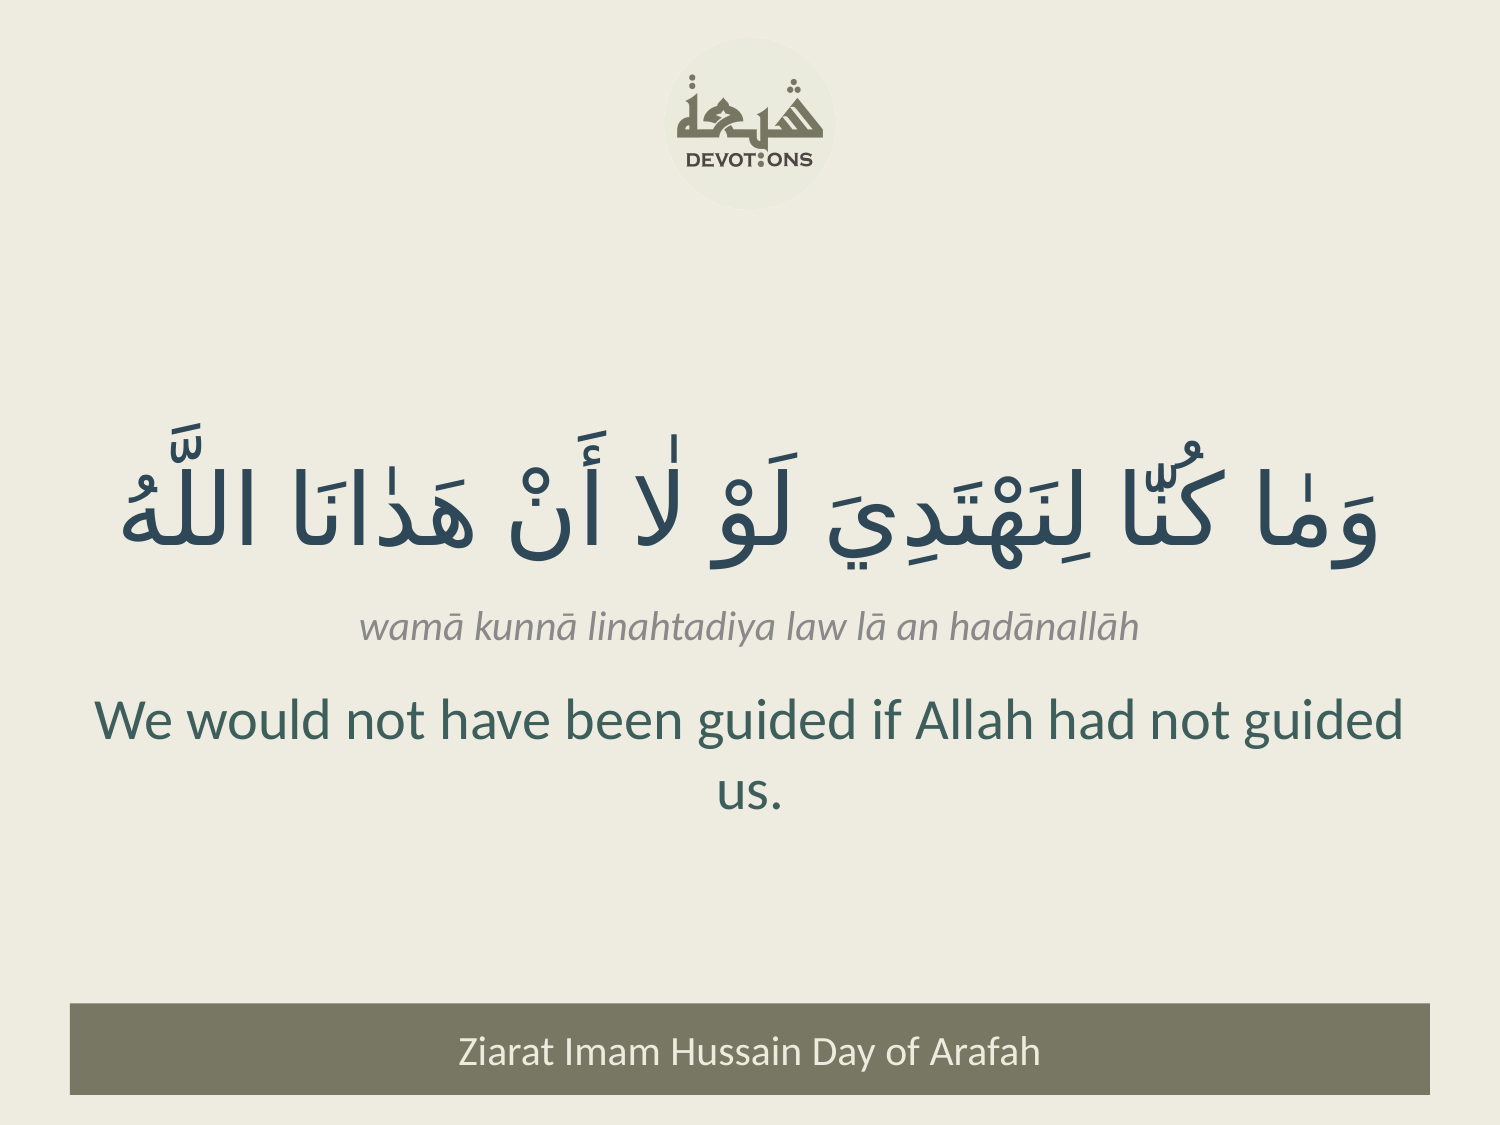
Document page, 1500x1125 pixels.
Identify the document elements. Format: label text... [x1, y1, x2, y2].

list وَمٰا كُنّٰا لِنَهْتَدِيَ لَوْ لٰا أَنْ هَدٰانَا اللَّهُ wamā kunnā linahtadiya law lā an hadānallāh We would not have been guided if Allah had not guided us. [69, 203, 1430, 1003]
list Ziarat Imam Hussain Day of Arafah [69, 1003, 1430, 1095]
picture [656, 29, 844, 203]
